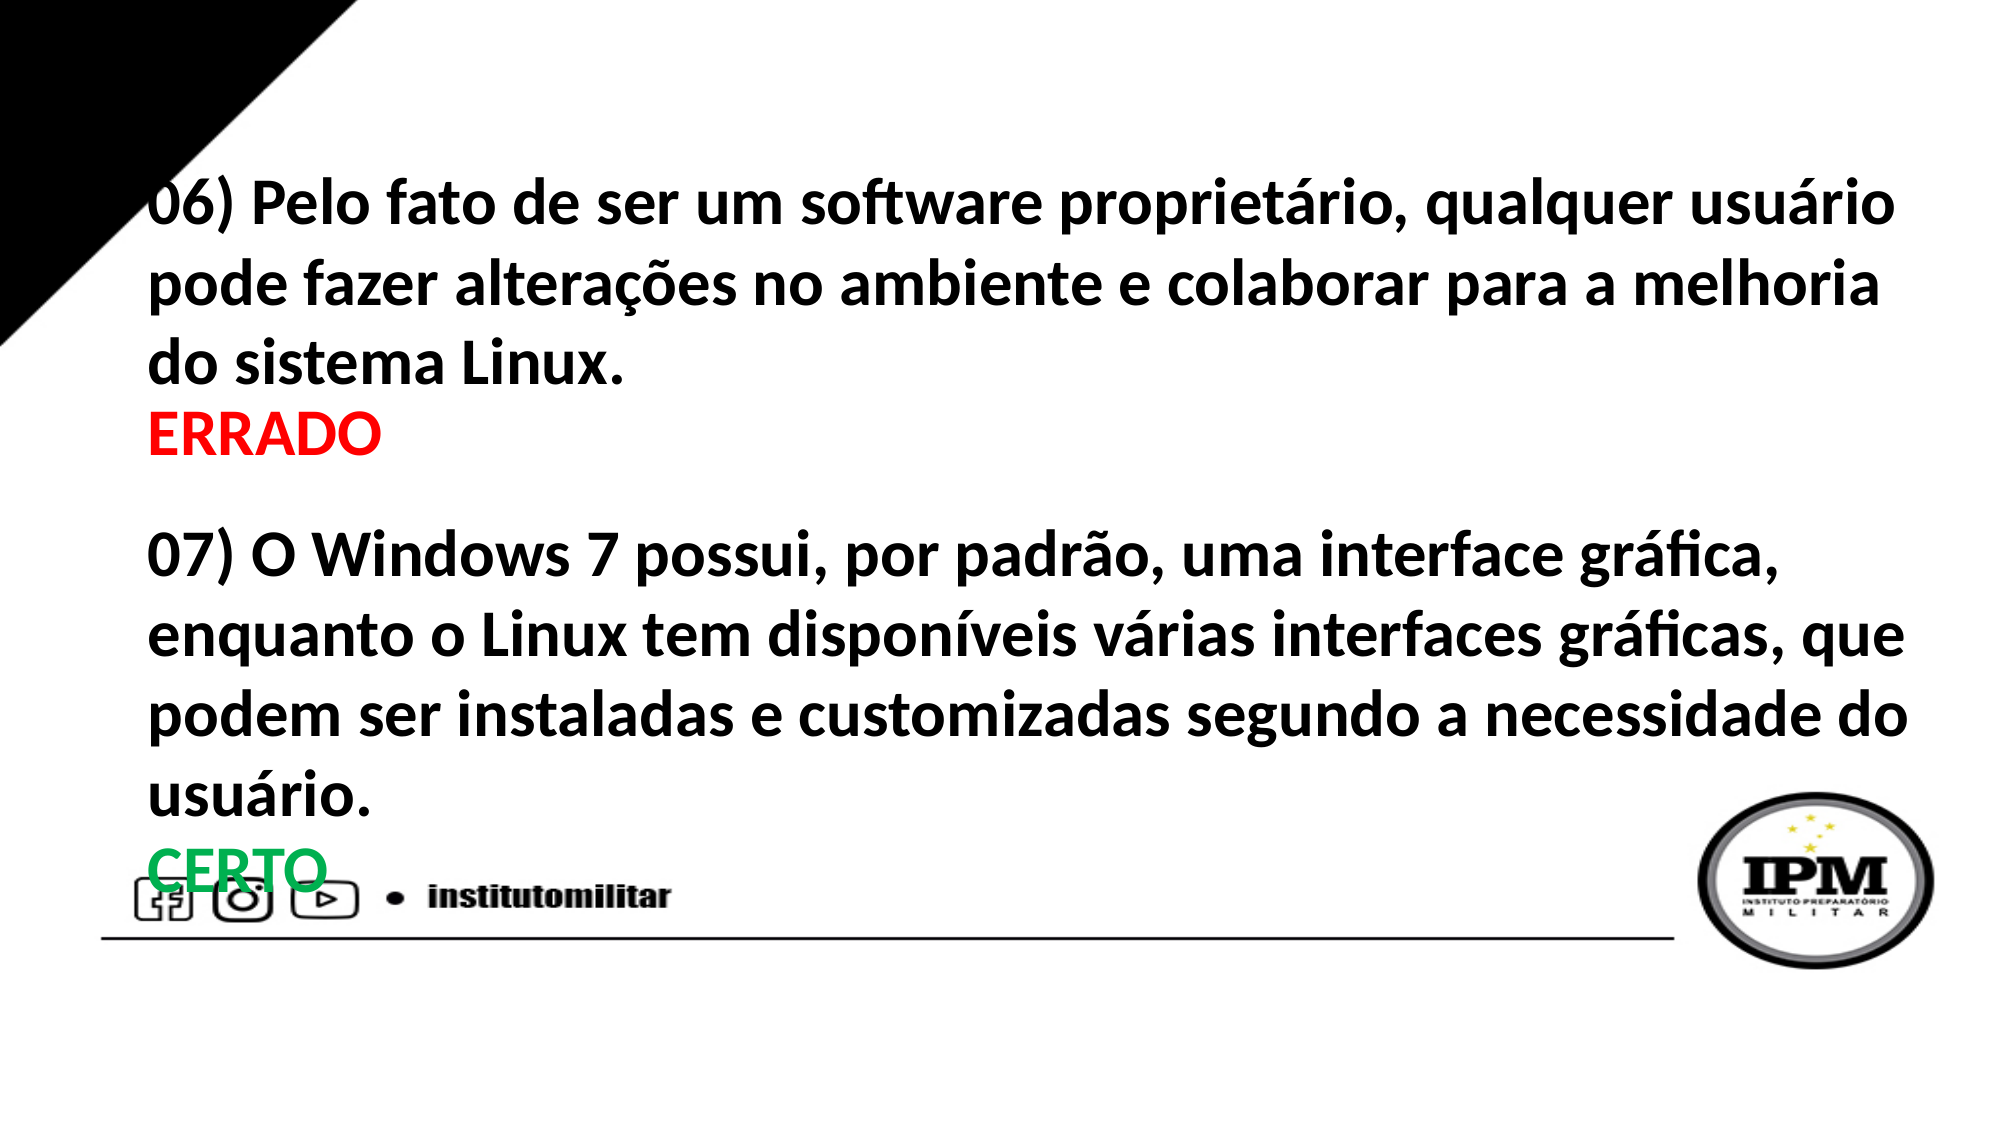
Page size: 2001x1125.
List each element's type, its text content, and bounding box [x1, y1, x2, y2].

text_box 07) O Windows 7 possui, por padrão, uma interface gráfica, enquanto o Linux tem disponíveis várias interfaces gráficas, que podem ser instaladas e customizadas segundo a necessidade do usuário. [133, 502, 1959, 838]
text_box 06) Pelo fato de ser um software proprietário, qualquer usuário pode fazer alterações no ambiente e colaborar para a melhoria do sistema Linux. [133, 150, 1978, 406]
picture [0, 0, 2001, 1125]
text_box ERRADO [133, 381, 450, 476]
text_box CERTO [133, 818, 393, 914]
